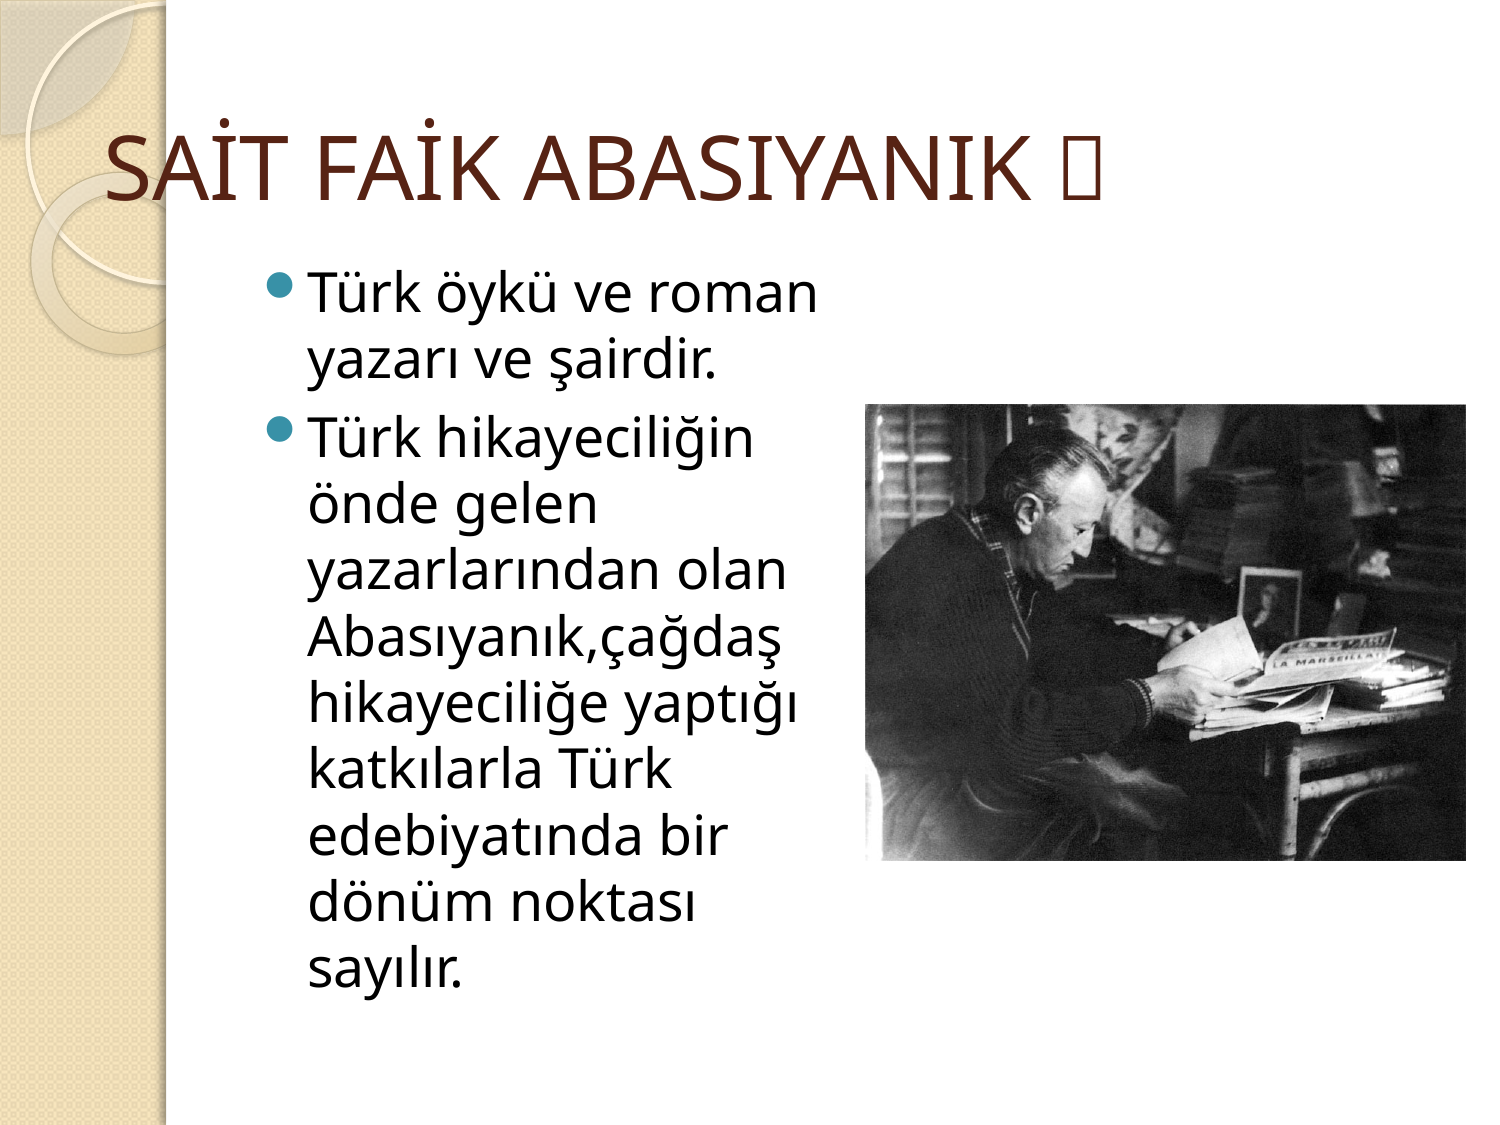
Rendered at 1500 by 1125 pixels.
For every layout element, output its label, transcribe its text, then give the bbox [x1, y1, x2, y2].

list Türk öykü ve roman yazarı ve şairdir. Türk hikayeciliğin önde gelen yazarlarından olan Abasıyanık,çağdaş hikayeciliğe yaptığı katkılarla Türk edebiyatında bir dönüm noktası sayılır. [235, 249, 836, 1015]
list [865, 403, 1466, 862]
title SAİT FAİK ABASIYANIK  [88, 78, 1431, 251]
